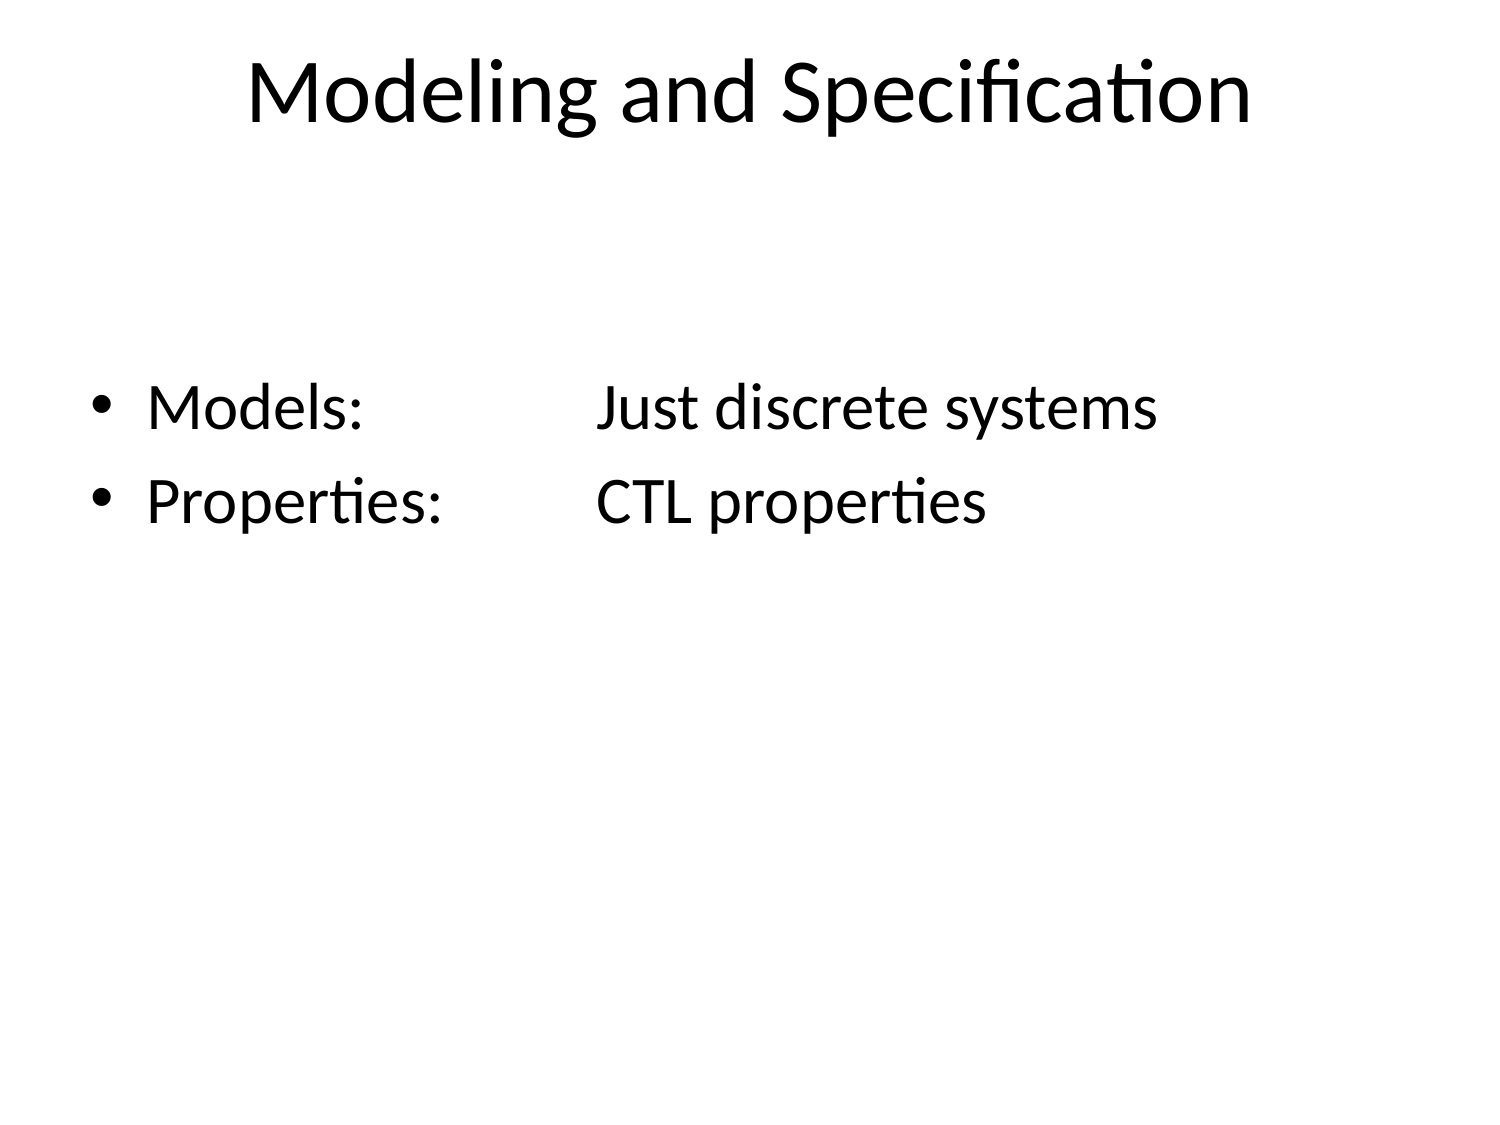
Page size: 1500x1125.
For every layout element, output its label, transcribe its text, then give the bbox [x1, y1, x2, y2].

list Models: Just discrete systems Properties: CTL properties [75, 262, 1425, 1005]
title Modeling and Specification [75, 0, 1425, 173]
